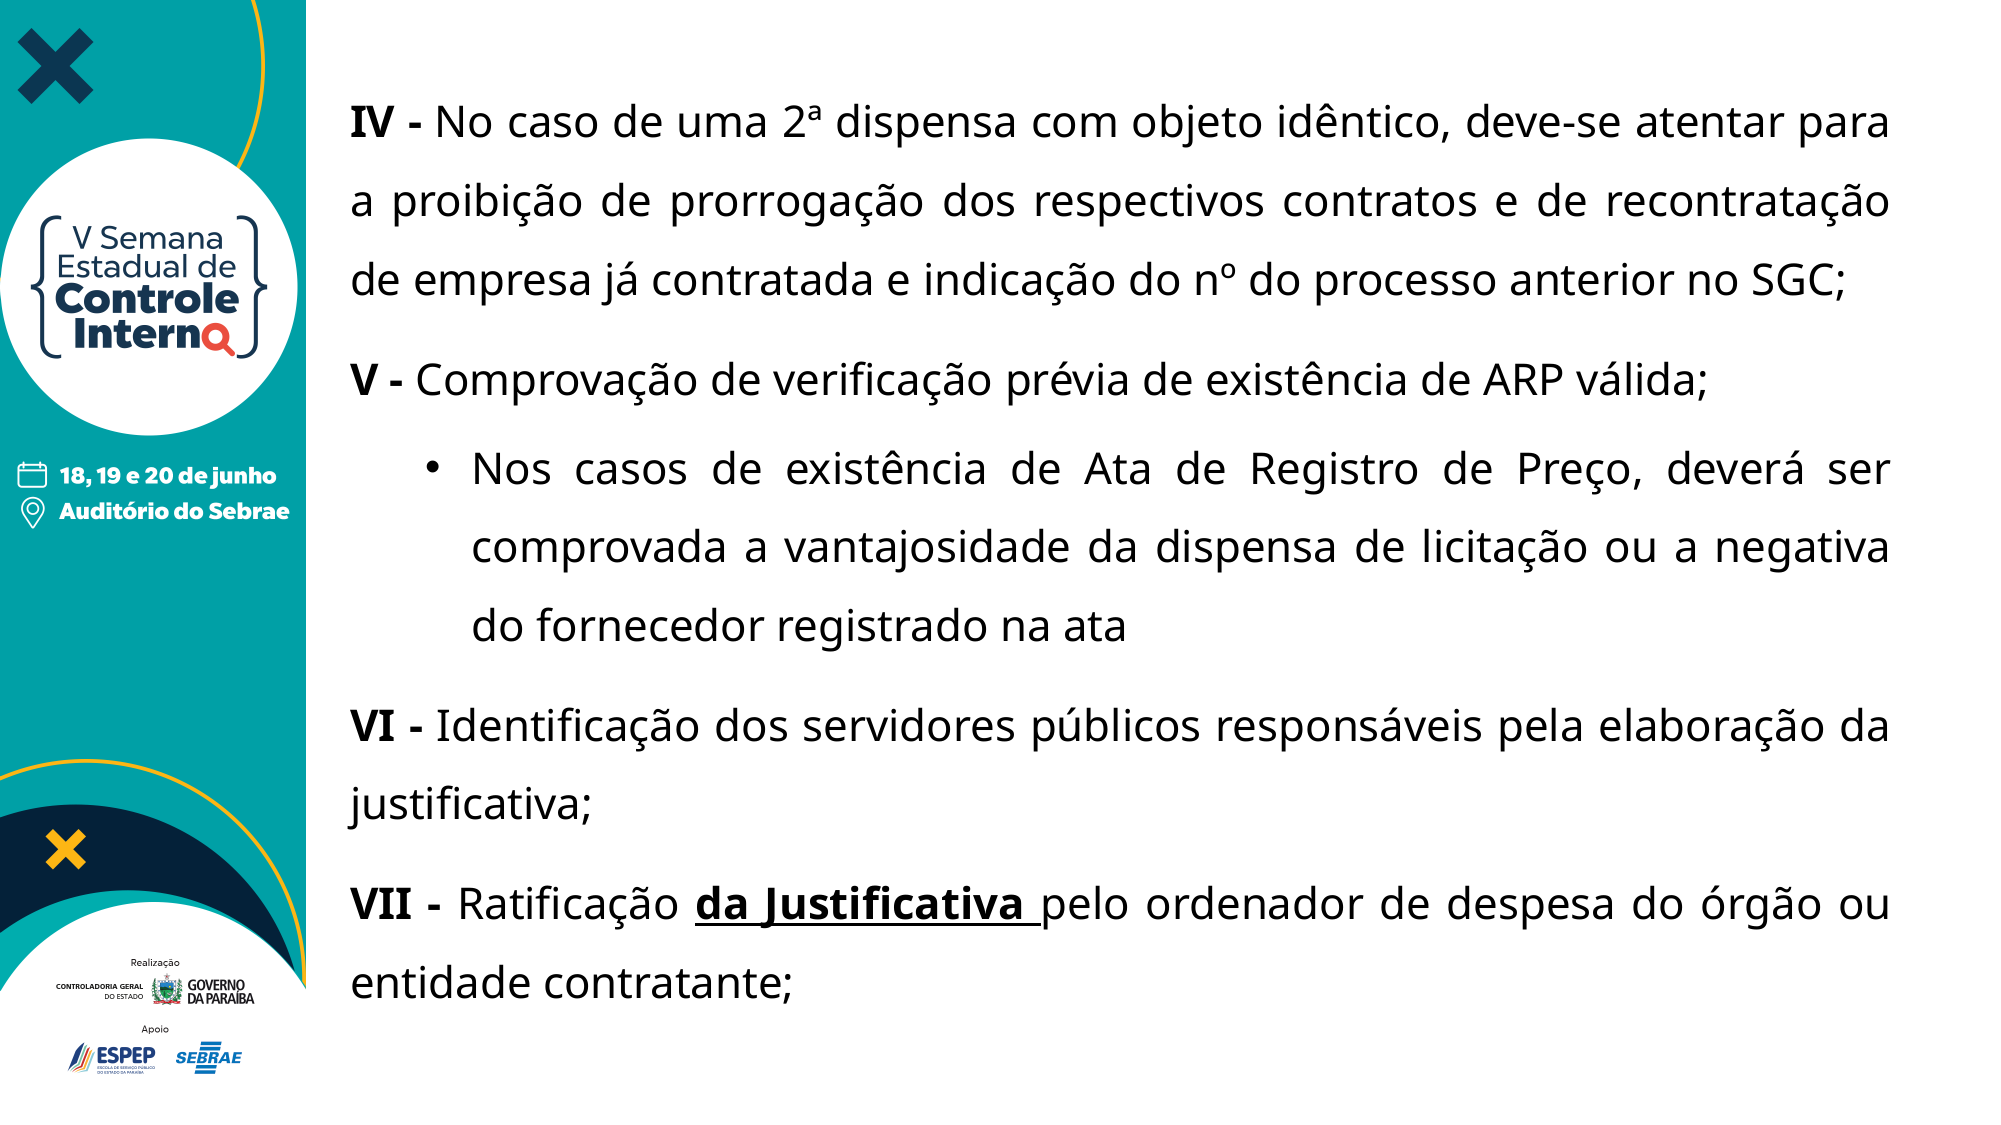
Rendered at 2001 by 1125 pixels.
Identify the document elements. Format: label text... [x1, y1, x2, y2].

subtitle IV - No caso de uma 2ª dispensa com objeto idêntico, deve-se atentar para a proibição de prorrogação dos respectivos contratos e de recontratação de empresa já contratada e indicação do nº do processo anterior no SGC; V - Comprovação de verificação prévia de existência de ARP válida; Nos casos de existência de Ata de Registro de Preço, deverá ser comprovada a vantajosidade da dispensa de licitação ou a negativa do fornecedor registrado na ata VI - Identificação dos servidores públicos responsáveis pela elaboração da justificativa; VII - Ratificação da Justificativa pelo ordenador de despesa do órgão ou entidade contratante; [334, 60, 1908, 1014]
picture [0, 0, 2001, 1125]
